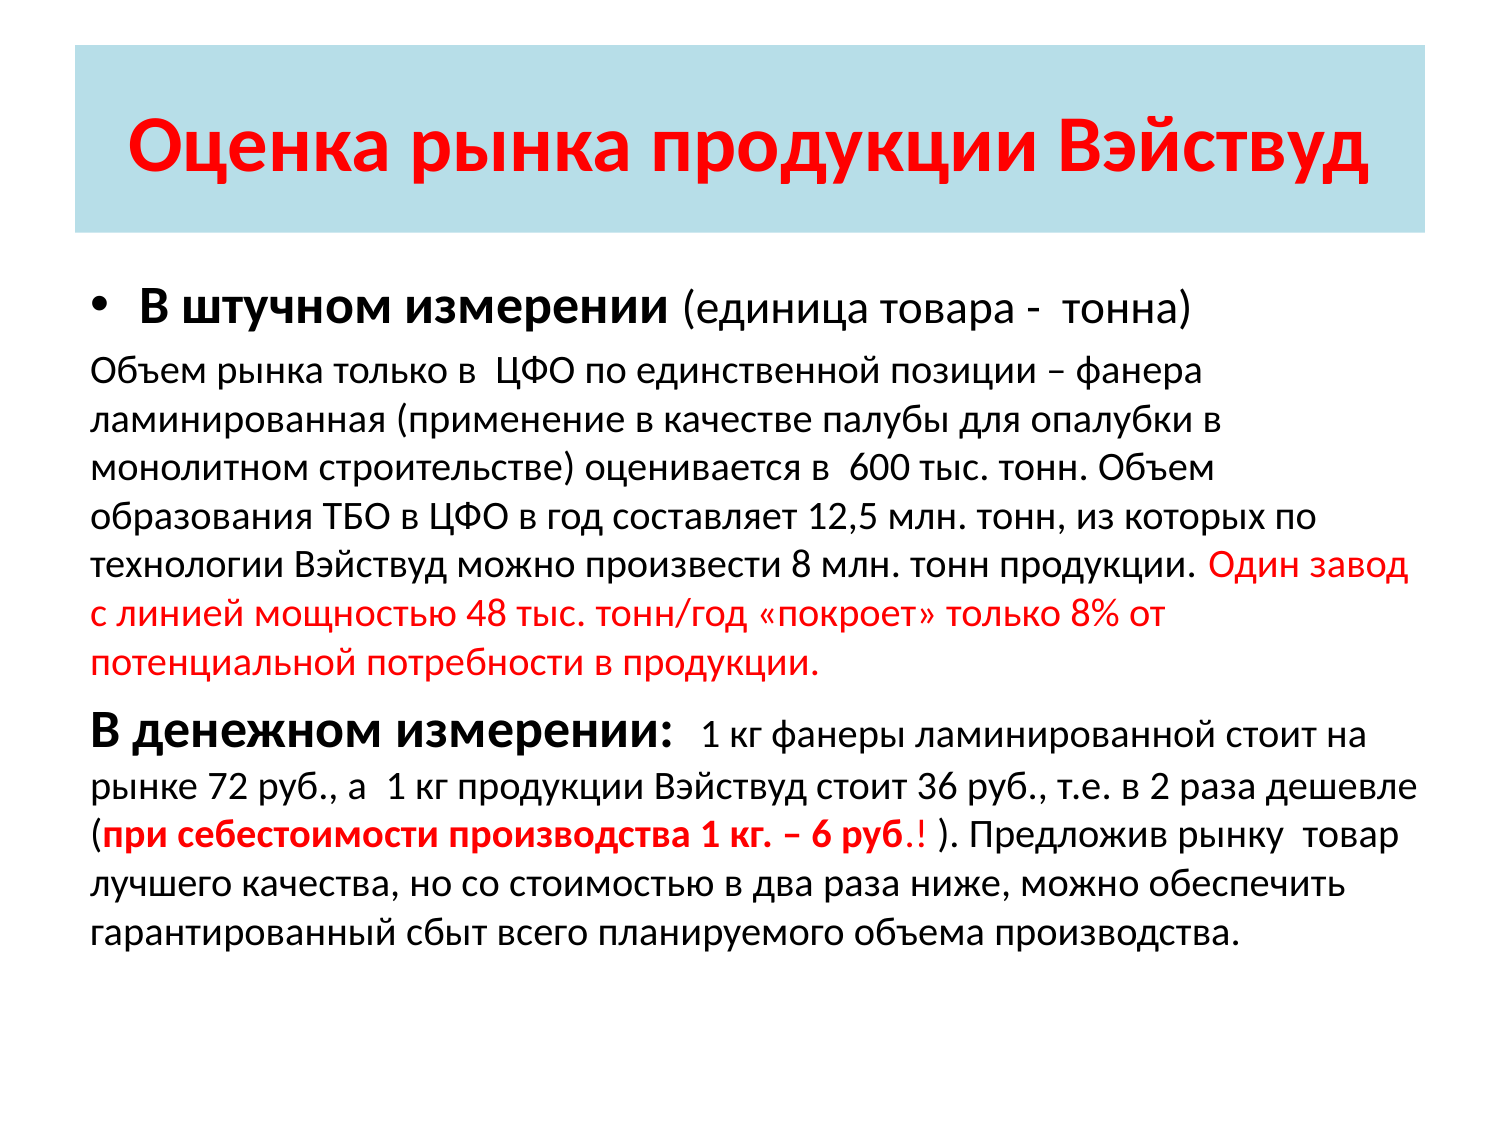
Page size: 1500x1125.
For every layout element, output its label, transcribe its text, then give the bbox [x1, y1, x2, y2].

title Оценка рынка продукции Вэйствуд [75, 45, 1425, 233]
list В штучном измерении (единица товара - тонна) Объем рынка только в ЦФО по единственной позиции – фанера ламинированная (применение в качестве палубы для опалубки в монолитном строительстве) оценивается в 600 тыс. тонн. Объем образования ТБО в ЦФО в год составляет 12,5 млн. тонн, из которых по технологии Вэйствуд можно произвести 8 млн. тонн продукции. Один завод с линией мощностью 48 тыс. тонн/год «покроет» только 8% от потенциальной потребности в продукции. В денежном измерении: 1 кг фанеры ламинированной стоит на рынке 72 руб., а 1 кг продукции Вэйствуд стоит 36 руб., т.е. в 2 раза дешевле (при себестоимости производства 1 кг. – 6 руб.! ). Предложив рынку товар лучшего качества, но со стоимостью в два раза ниже, можно обеспечить гарантированный сбыт всего планируемого объема производства. [75, 262, 1459, 1005]
